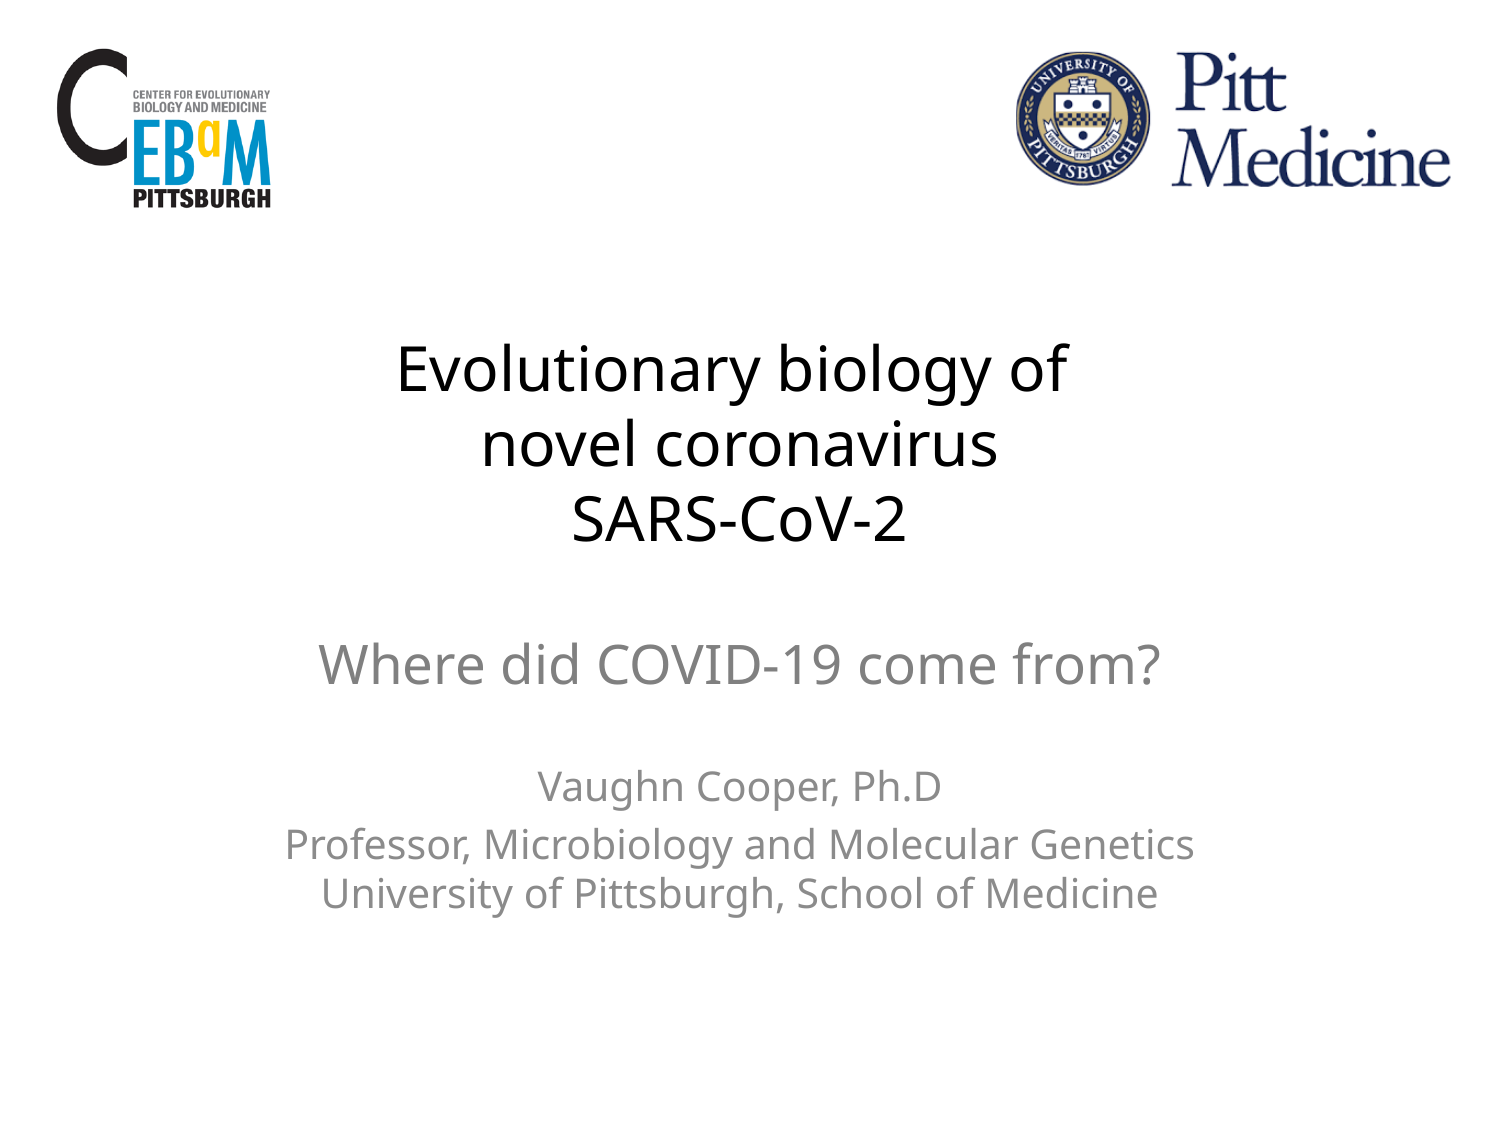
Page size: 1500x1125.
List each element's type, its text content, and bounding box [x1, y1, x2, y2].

title Evolutionary biology of novel coronavirus SARS-CoV-2 [102, 320, 1378, 562]
picture [18, 10, 319, 261]
subtitle Where did COVID-19 come from? Vaughn Cooper, Ph.D Professor, Microbiology and Molecular Genetics University of Pittsburgh, School of Medicine [205, 622, 1275, 925]
picture [1001, 41, 1457, 201]
